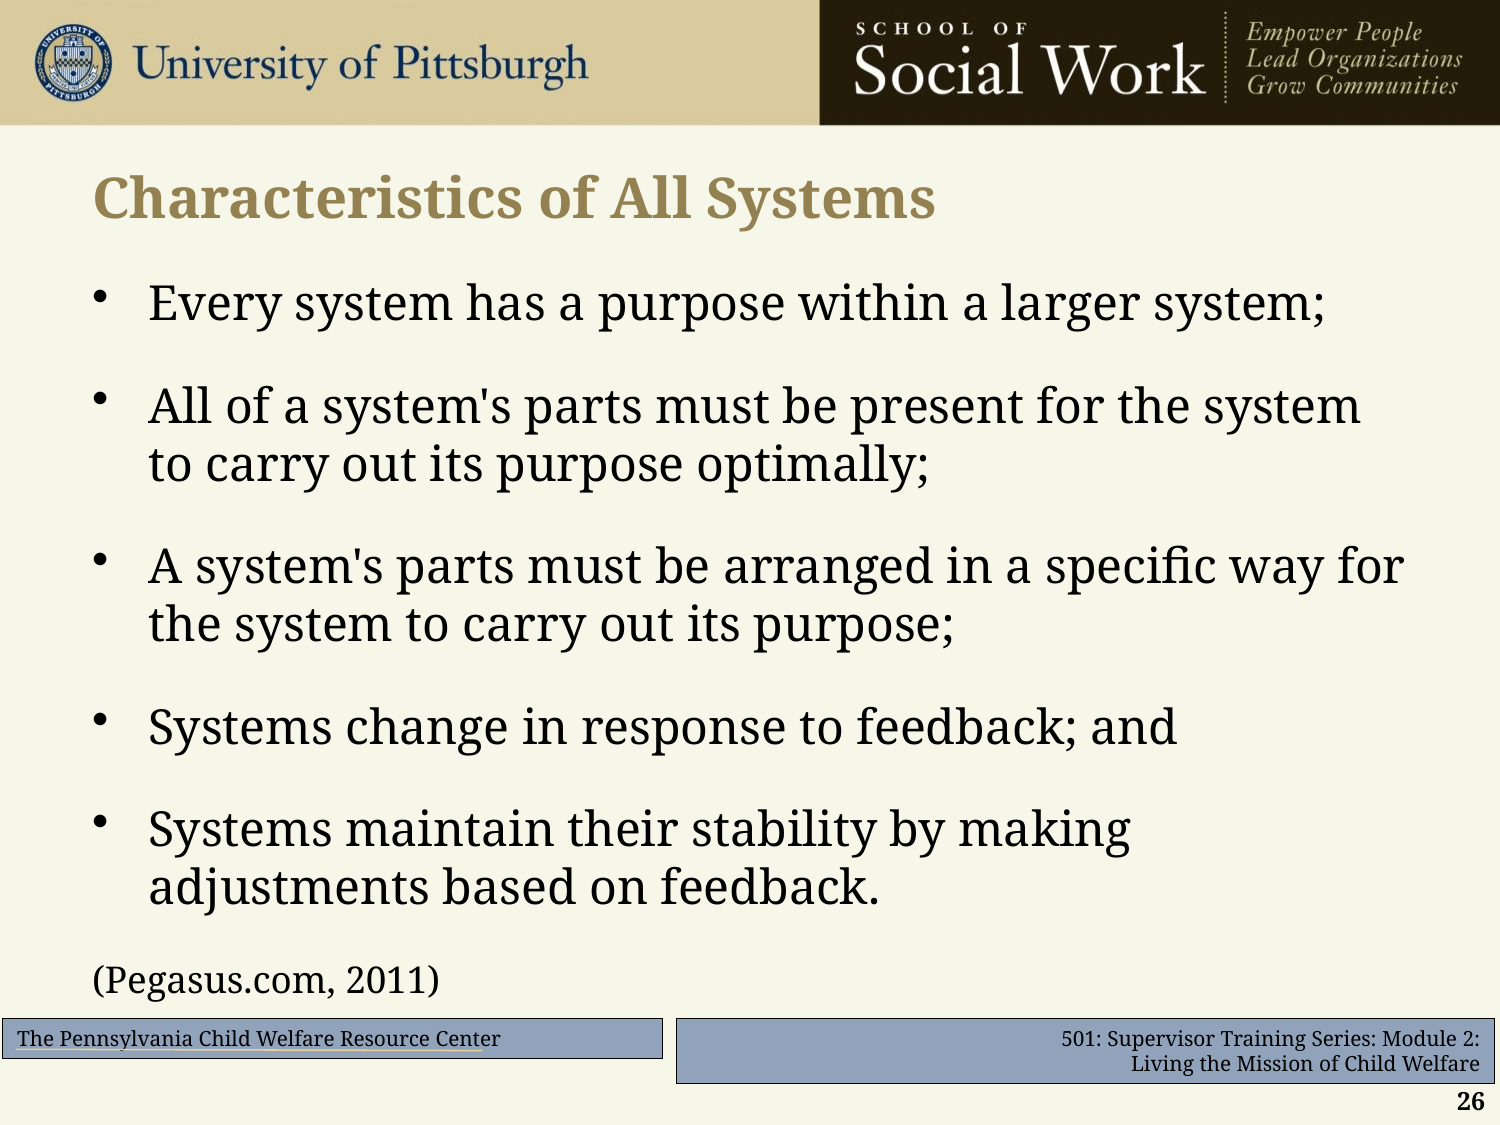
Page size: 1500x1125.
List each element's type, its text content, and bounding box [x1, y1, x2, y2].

title Characteristics of All Systems [76, 147, 1428, 245]
slide_number 26 [1332, 1087, 1500, 1119]
picture [0, 0, 1500, 1125]
list Every system has a purpose within a larger system; All of a system's parts must be present for the system to carry out its purpose optimally; A system's parts must be arranged in a specific way for the system to carry out its purpose; Systems change in response to feedback; and Systems maintain their stability by making adjustments based on feedback. (Pegasus.com, 2011) [76, 264, 1431, 1018]
